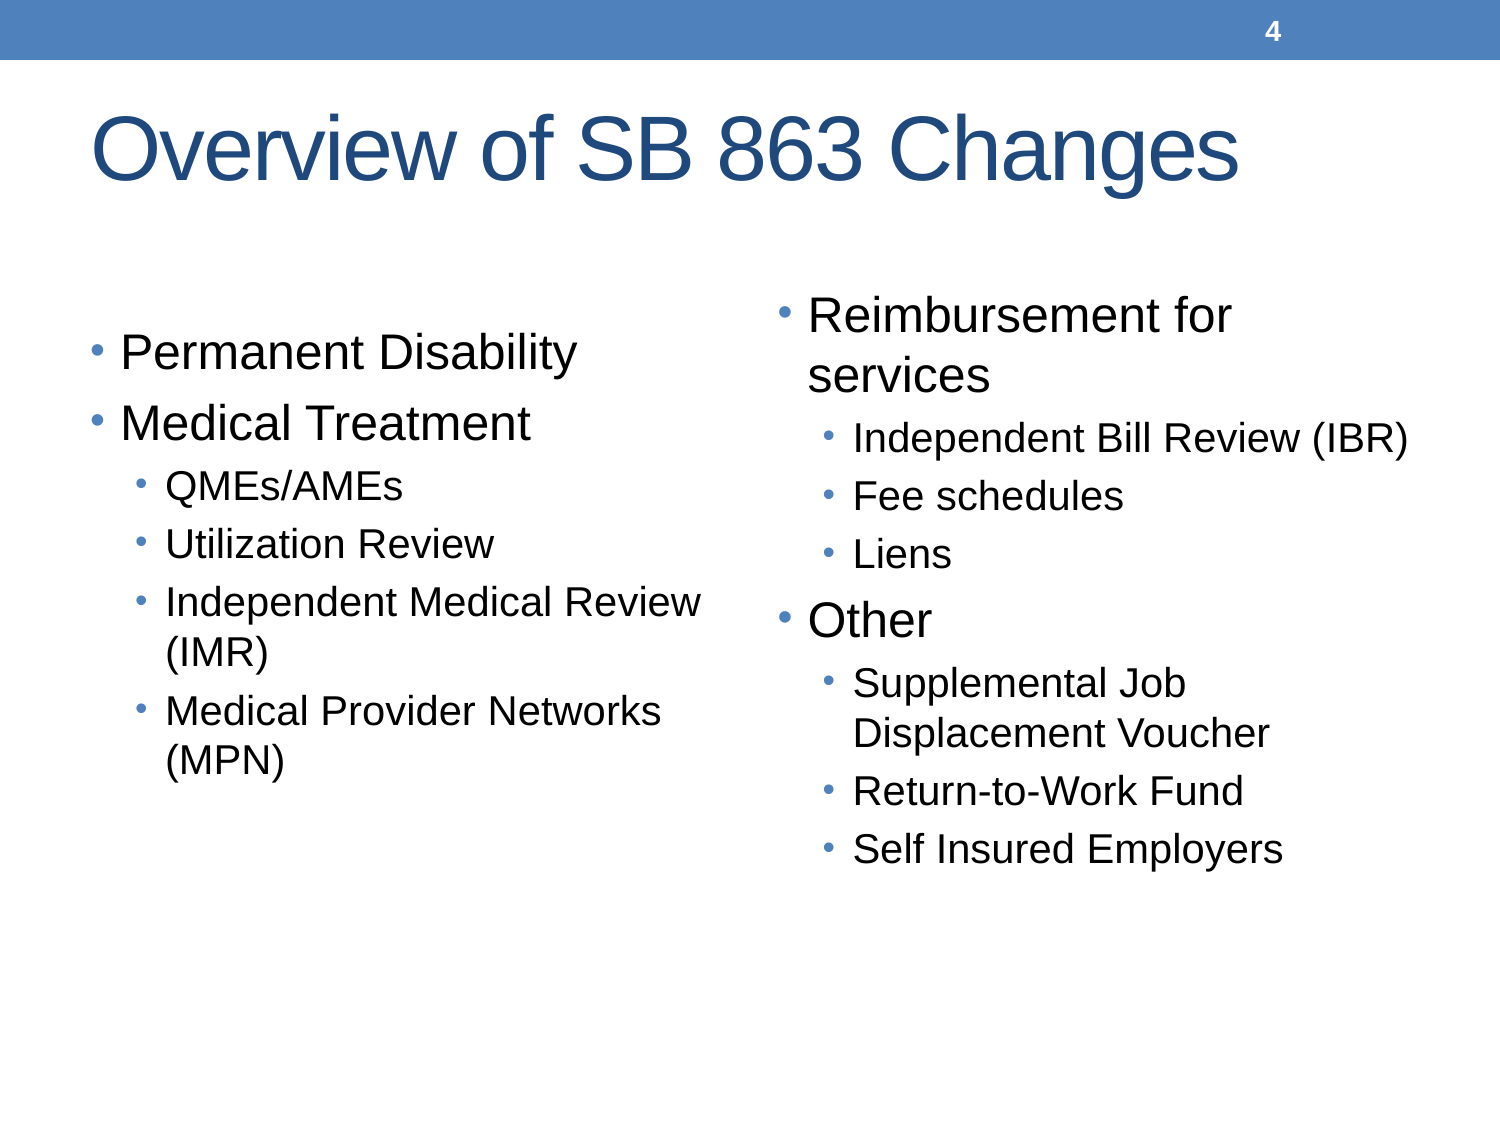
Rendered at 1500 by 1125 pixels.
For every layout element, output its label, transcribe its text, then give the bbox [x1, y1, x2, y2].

list Permanent Disability Medical Treatment QMEs/AMEs Utilization Review Independent Medical Review (IMR) Medical Provider Networks (MPN) [75, 312, 738, 1015]
slide_number 4 [1250, 3, 1425, 57]
list Reimbursement for services Independent Bill Review (IBR) Fee schedules Liens Other Supplemental Job Displacement Voucher Return-to-Work Fund Self Insured Employers [762, 274, 1425, 1049]
title Overview of SB 863 Changes [75, 50, 1425, 238]
